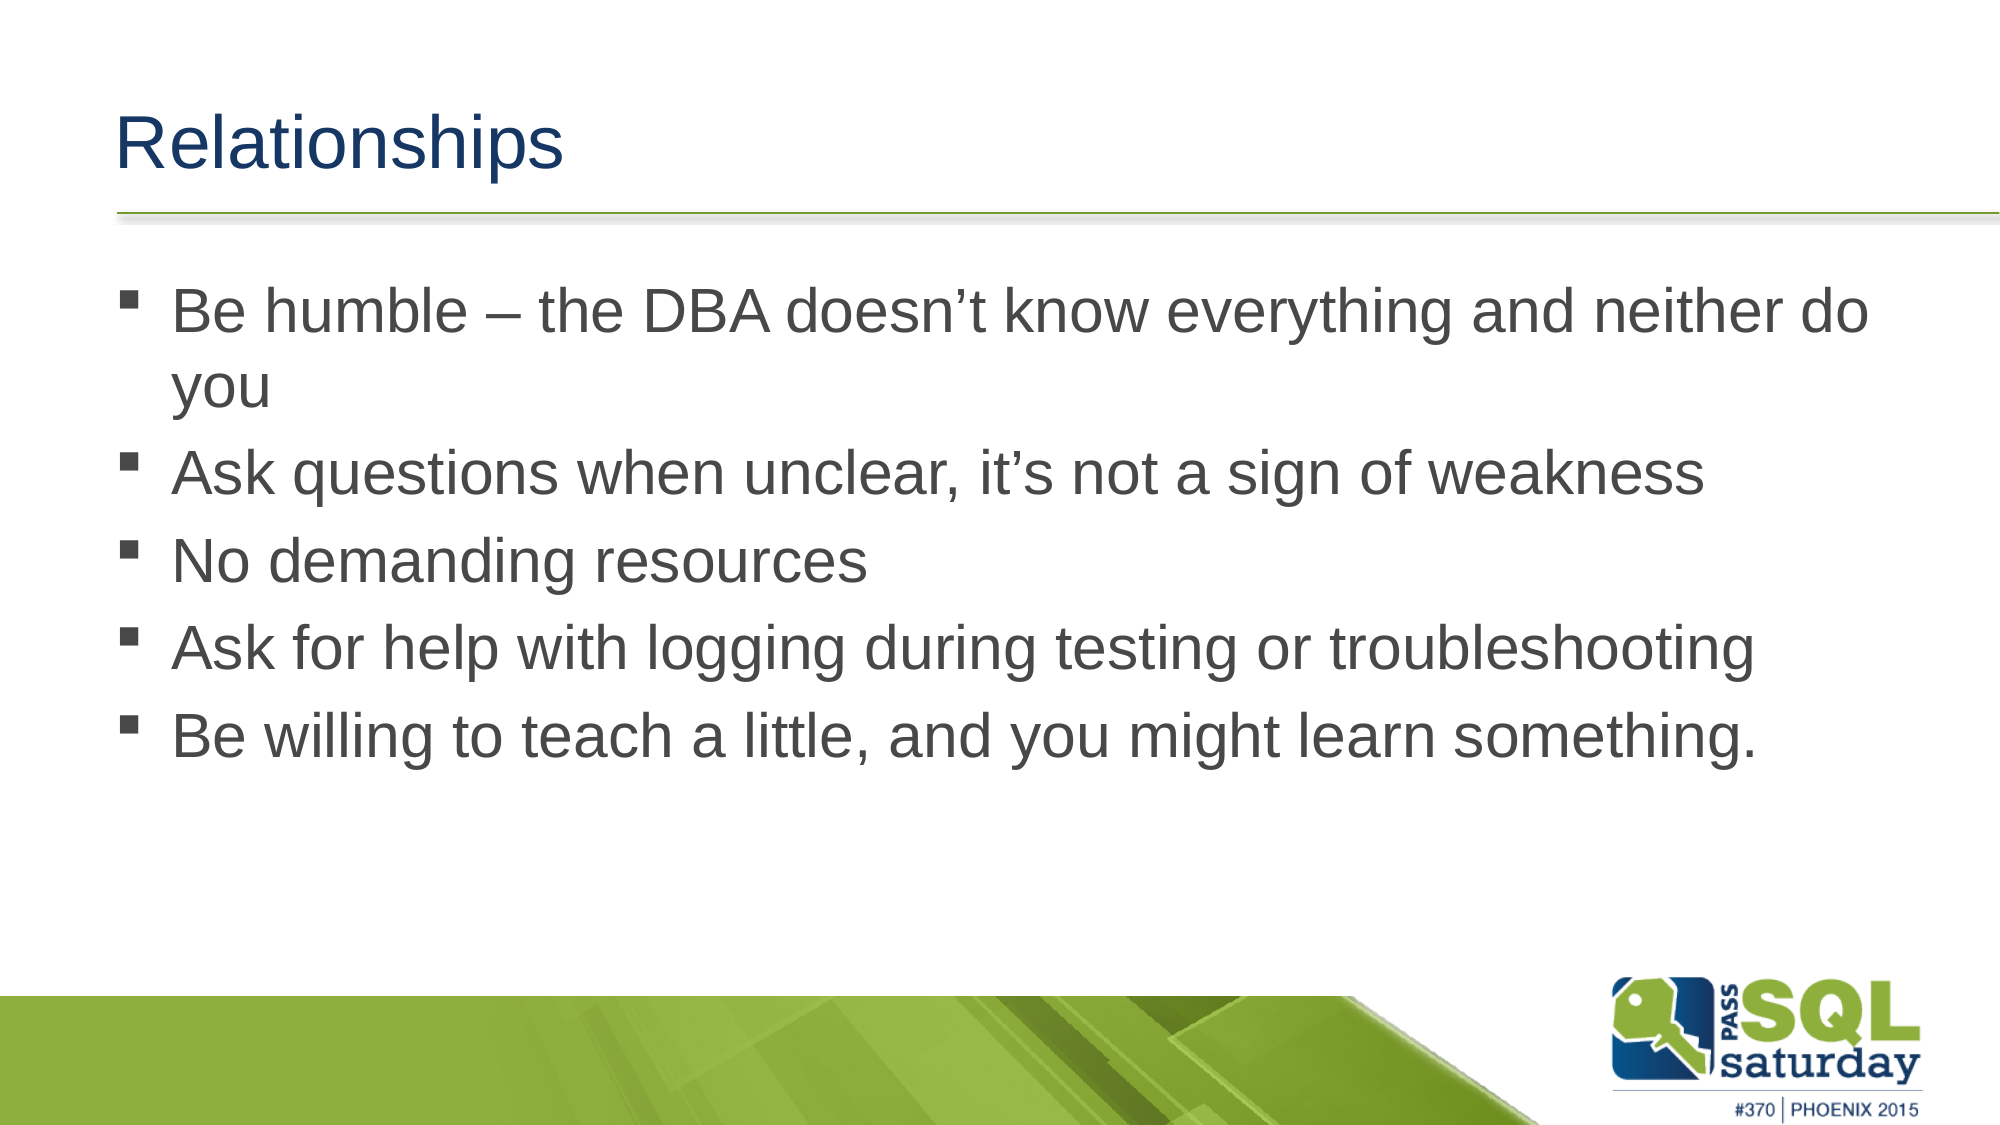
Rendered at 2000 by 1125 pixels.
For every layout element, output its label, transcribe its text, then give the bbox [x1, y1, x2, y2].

picture [0, 969, 1977, 1125]
title Relationships [99, 45, 1900, 233]
list Be humble – the DBA doesn’t know everything and neither do you Ask questions when unclear, it’s not a sign of weakness No demanding resources Ask for help with logging during testing or troubleshooting Be willing to teach a little, and you might learn something. [99, 262, 1900, 1005]
